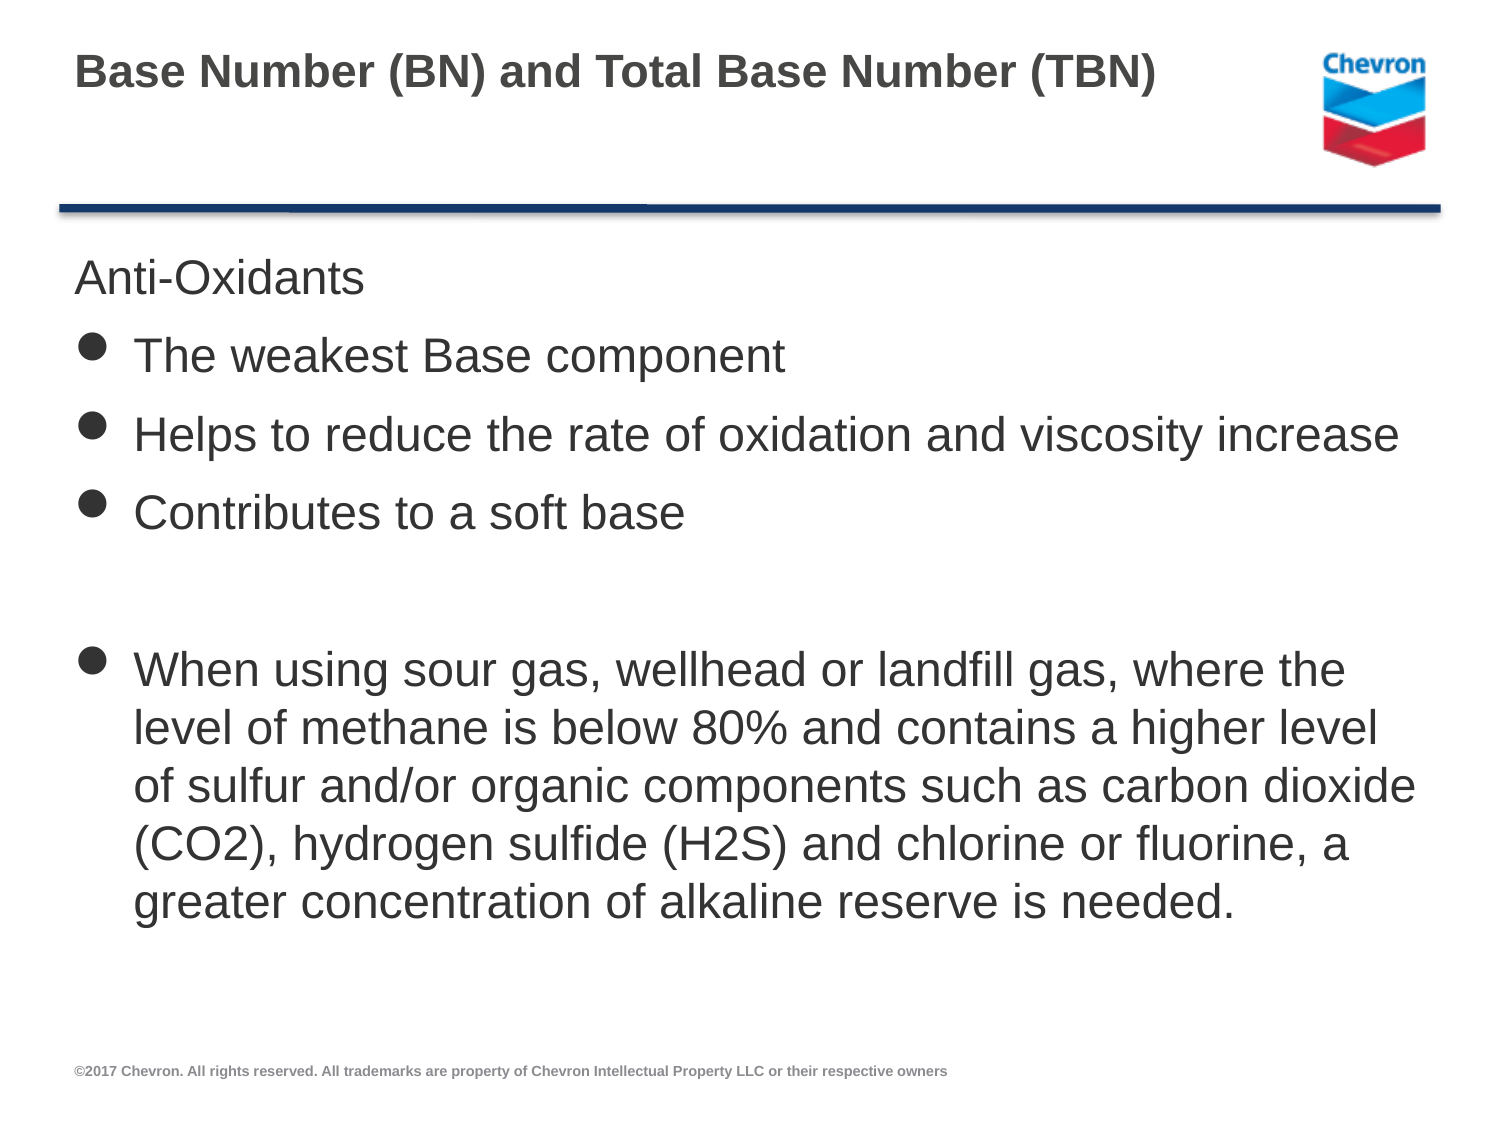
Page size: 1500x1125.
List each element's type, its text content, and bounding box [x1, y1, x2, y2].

title Base Number (BN) and Total Base Number (TBN) [59, 32, 1305, 198]
list Anti-Oxidants The weakest Base component Helps to reduce the rate of oxidation and viscosity increase Contributes to a soft base When using sour gas, wellhead or landfill gas, where the level of methane is below 80% and contains a higher level of sulfur and/or organic components such as carbon dioxide (CO2), hydrogen sulfide (H2S) and chlorine or fluorine, a greater concentration of alkaline reserve is needed. [59, 238, 1441, 976]
picture [1307, 50, 1435, 180]
